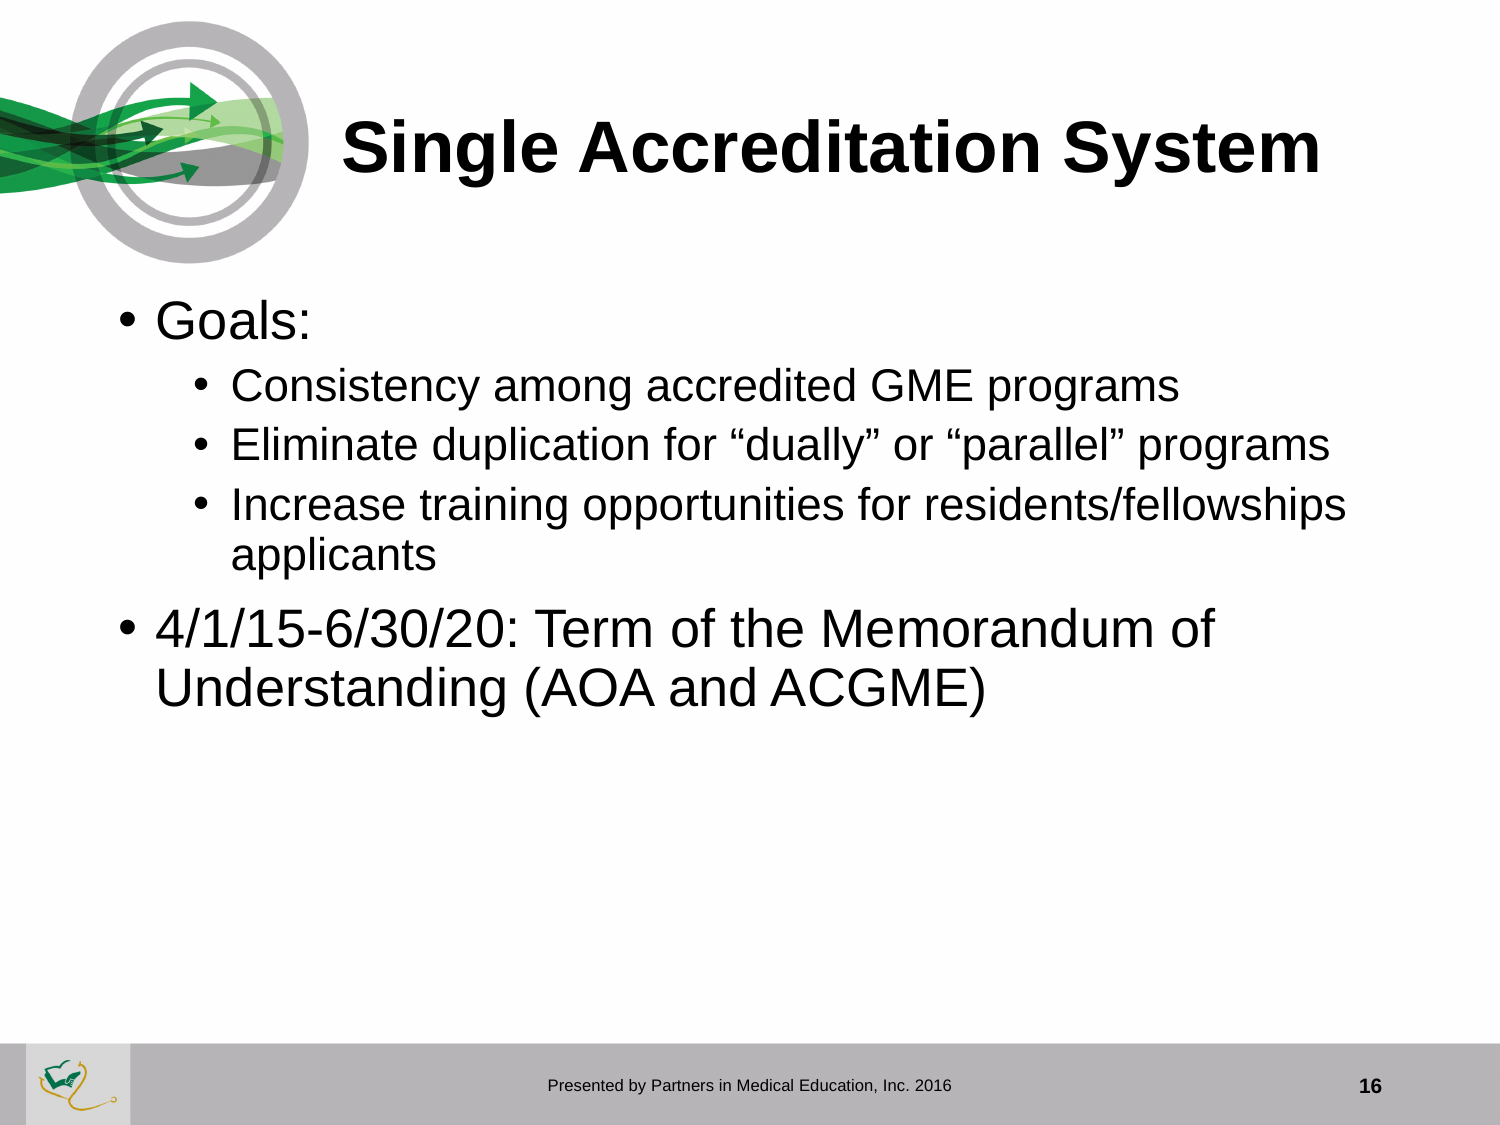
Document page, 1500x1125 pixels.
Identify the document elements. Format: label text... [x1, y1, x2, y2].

slide_number 16 [1059, 1055, 1397, 1116]
list Goals: Consistency among accredited GME programs Eliminate duplication for “dually” or “parallel” programs Increase training opportunities for residents/fellowships applicants 4/1/15-6/30/20: Term of the Memorandum of Understanding (AOA and ACGME) [103, 285, 1397, 1014]
picture [0, 0, 1500, 1125]
footer Presented by Partners in Medical Education, Inc. 2016 [496, 1055, 1004, 1116]
title Single Accreditation System [326, 40, 1397, 258]
